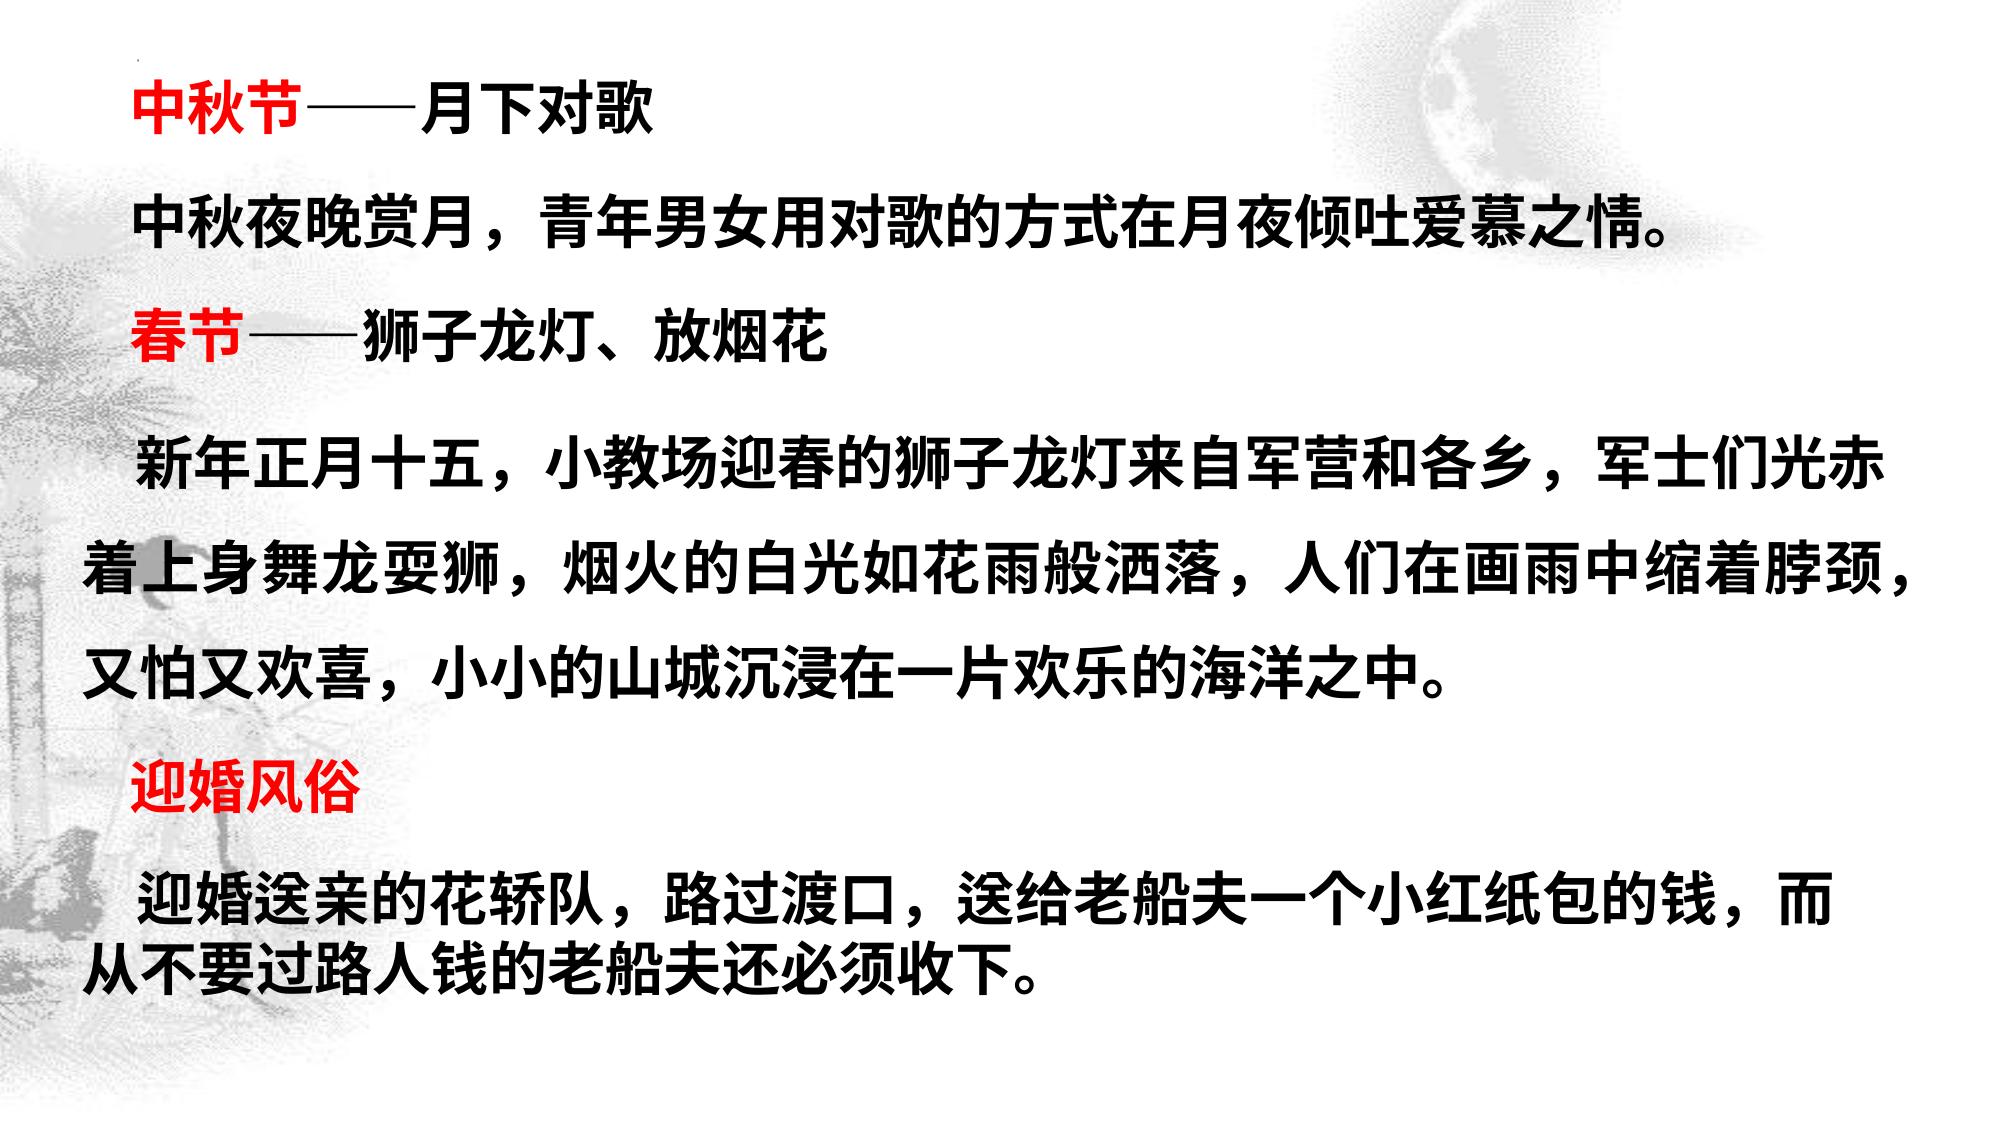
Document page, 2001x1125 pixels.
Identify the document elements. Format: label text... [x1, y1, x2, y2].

text_box 春节——狮子龙灯、放烟花 [114, 291, 1115, 377]
picture [0, 0, 2001, 1125]
text_box 新年正月十五，小教场迎春的狮子龙灯来自军营和各乡，军士们光赤着上身舞龙耍狮，烟火的白光如花雨般洒落，人们在画雨中缩着脖颈，又怕又欢喜，小小的山城沉浸在一片欢乐的海洋之中。 [66, 383, 1901, 714]
text_box 中秋夜晚赏月，青年男女用对歌的方式在月夜倾吐爱慕之情。 [114, 177, 1730, 263]
text_box 迎婚风俗 [114, 743, 1115, 828]
text_box 迎婚送亲的花轿队，路过渡口，送给老船夫一个小红纸包的钱，而从不要过路人钱的老船夫还必须收下。 [66, 855, 1851, 1010]
text_box 中秋节——月下对歌 [114, 63, 742, 149]
